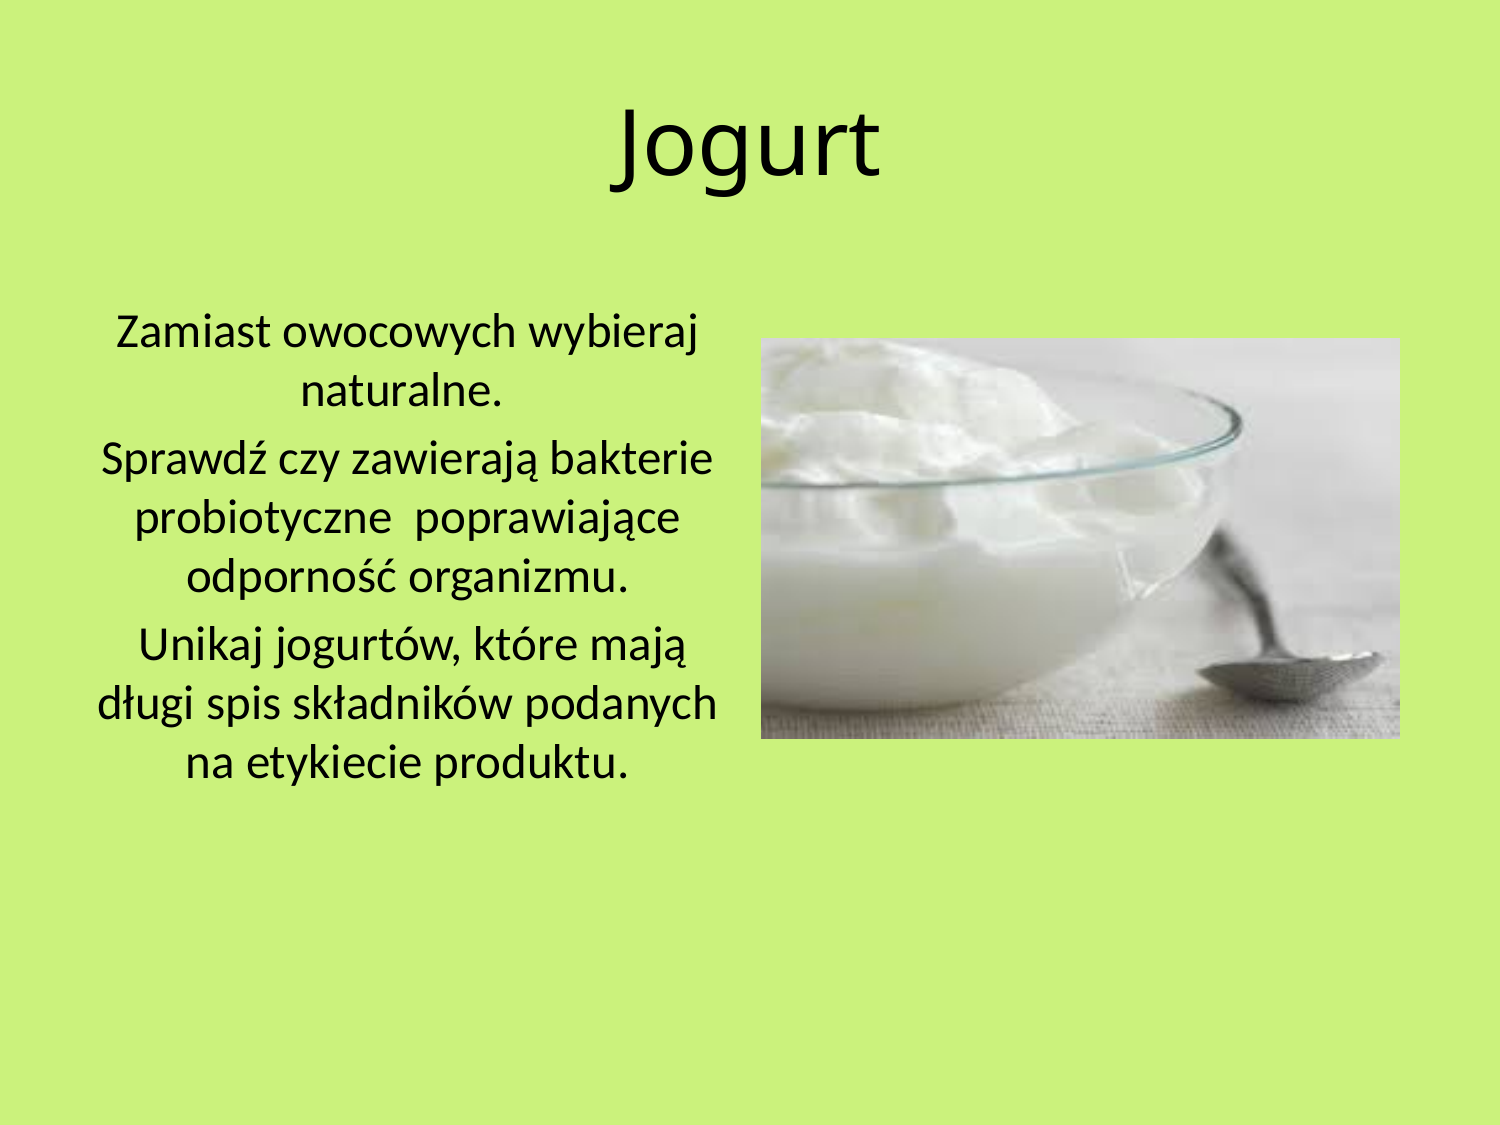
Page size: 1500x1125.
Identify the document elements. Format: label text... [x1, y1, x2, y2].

list Zamiast owocowych wybieraj naturalne. Sprawdź czy zawierają bakterie probiotyczne poprawiające odporność organizmu. Unikaj jogurtów, które mają długi spis składników podanych na etykiecie produktu. [76, 290, 740, 846]
title Jogurt [75, 45, 1425, 233]
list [761, 337, 1400, 739]
